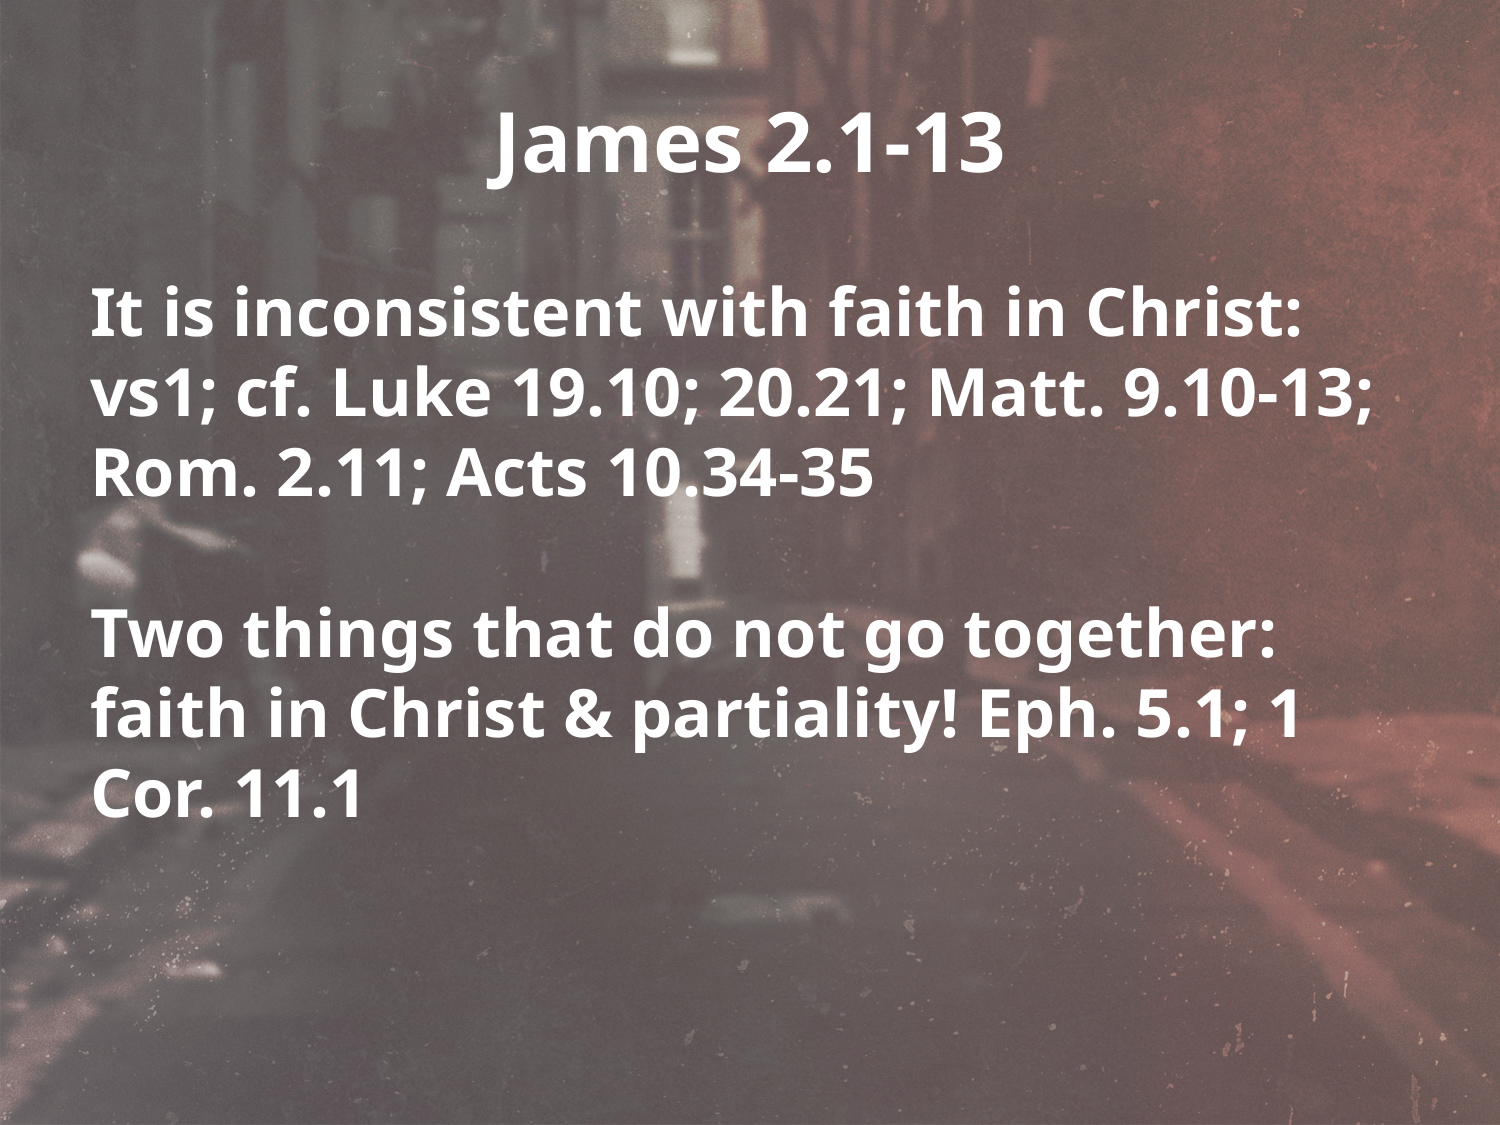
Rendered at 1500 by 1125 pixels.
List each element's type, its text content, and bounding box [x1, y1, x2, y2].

list It is inconsistent with faith in Christ: vs1; cf. Luke 19.10; 20.21; Matt. 9.10-13; Rom. 2.11; Acts 10.34-35 Two things that do not go together: faith in Christ & partiality! Eph. 5.1; 1 Cor. 11.1 [75, 262, 1425, 1005]
title James 2.1-13 [75, 45, 1425, 233]
